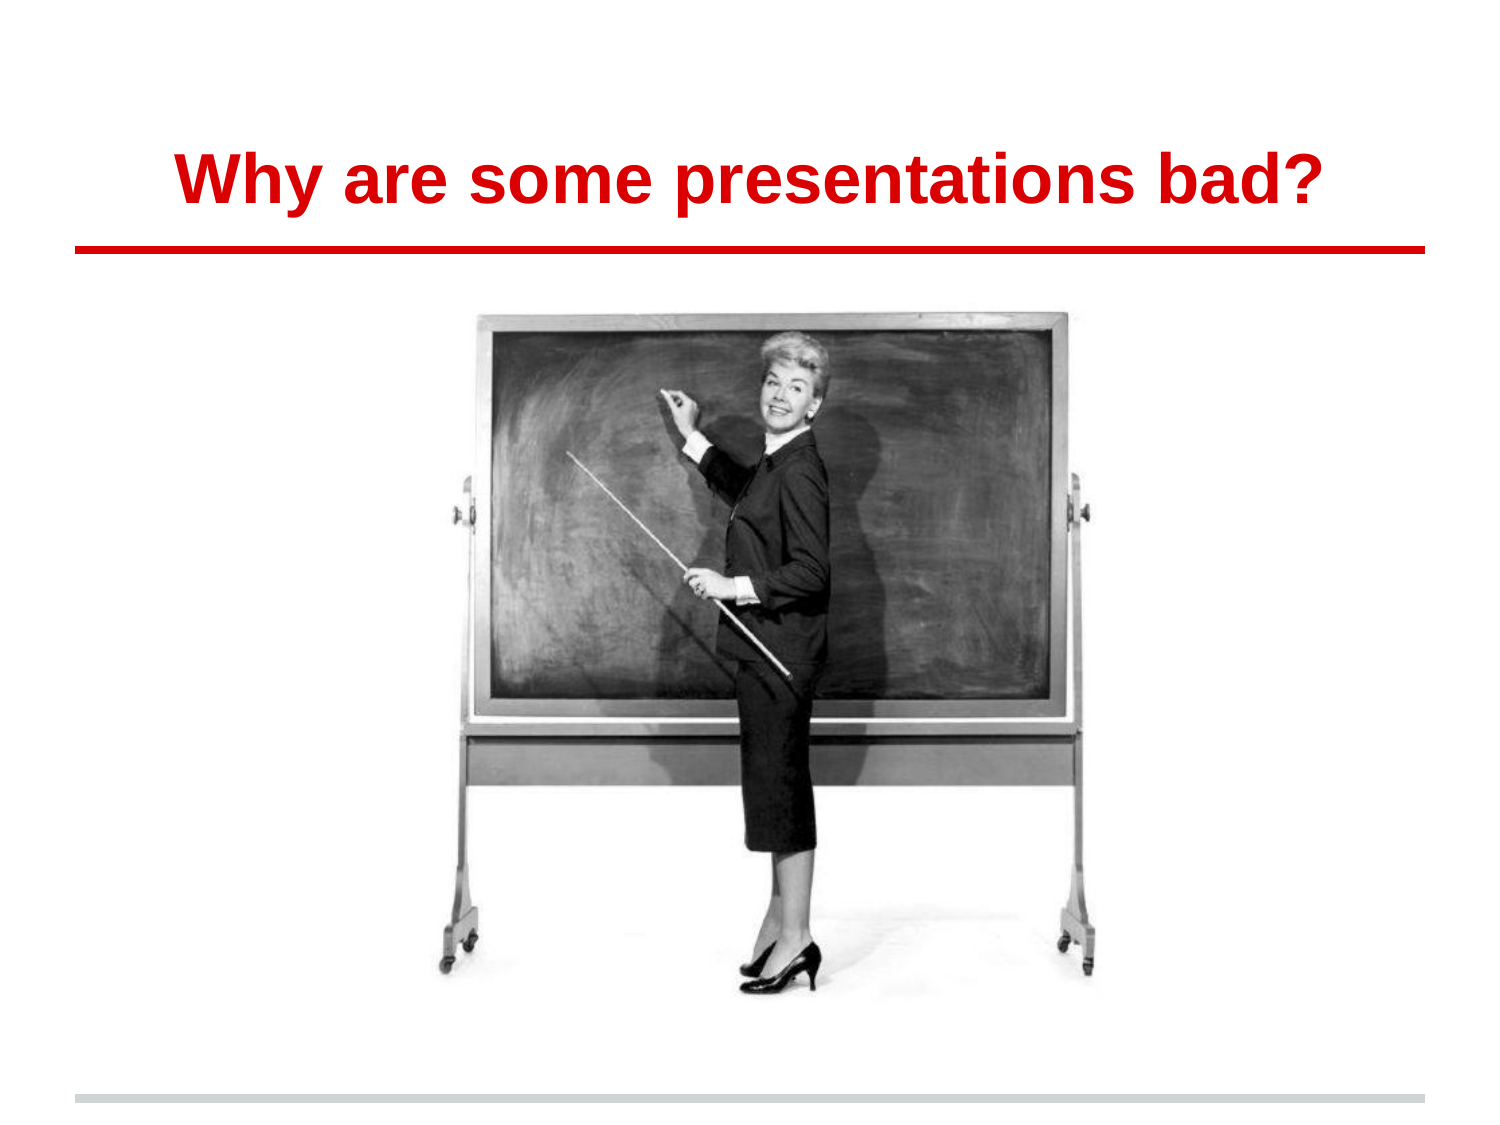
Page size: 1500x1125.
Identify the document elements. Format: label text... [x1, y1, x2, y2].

picture [429, 299, 1102, 1004]
title Why are some presentations bad? [75, 111, 1425, 233]
